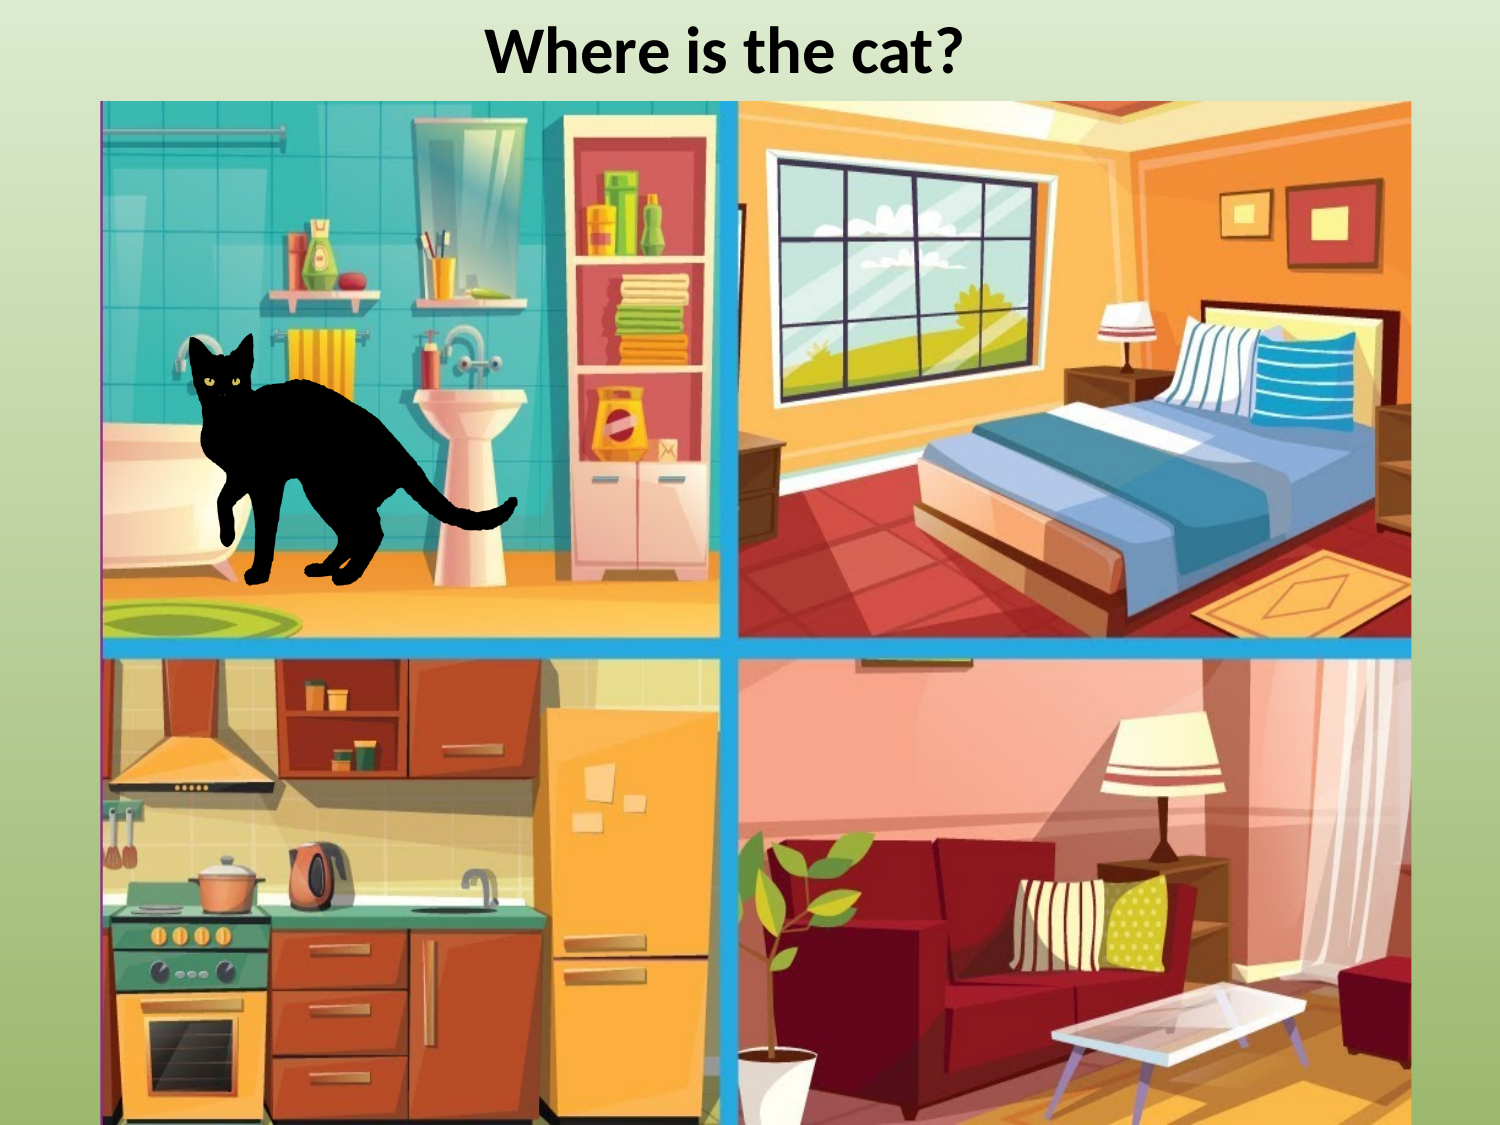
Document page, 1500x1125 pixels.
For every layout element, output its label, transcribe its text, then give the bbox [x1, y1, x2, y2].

text_box Where is the cat? [454, 0, 1058, 95]
picture [100, 101, 1412, 1125]
